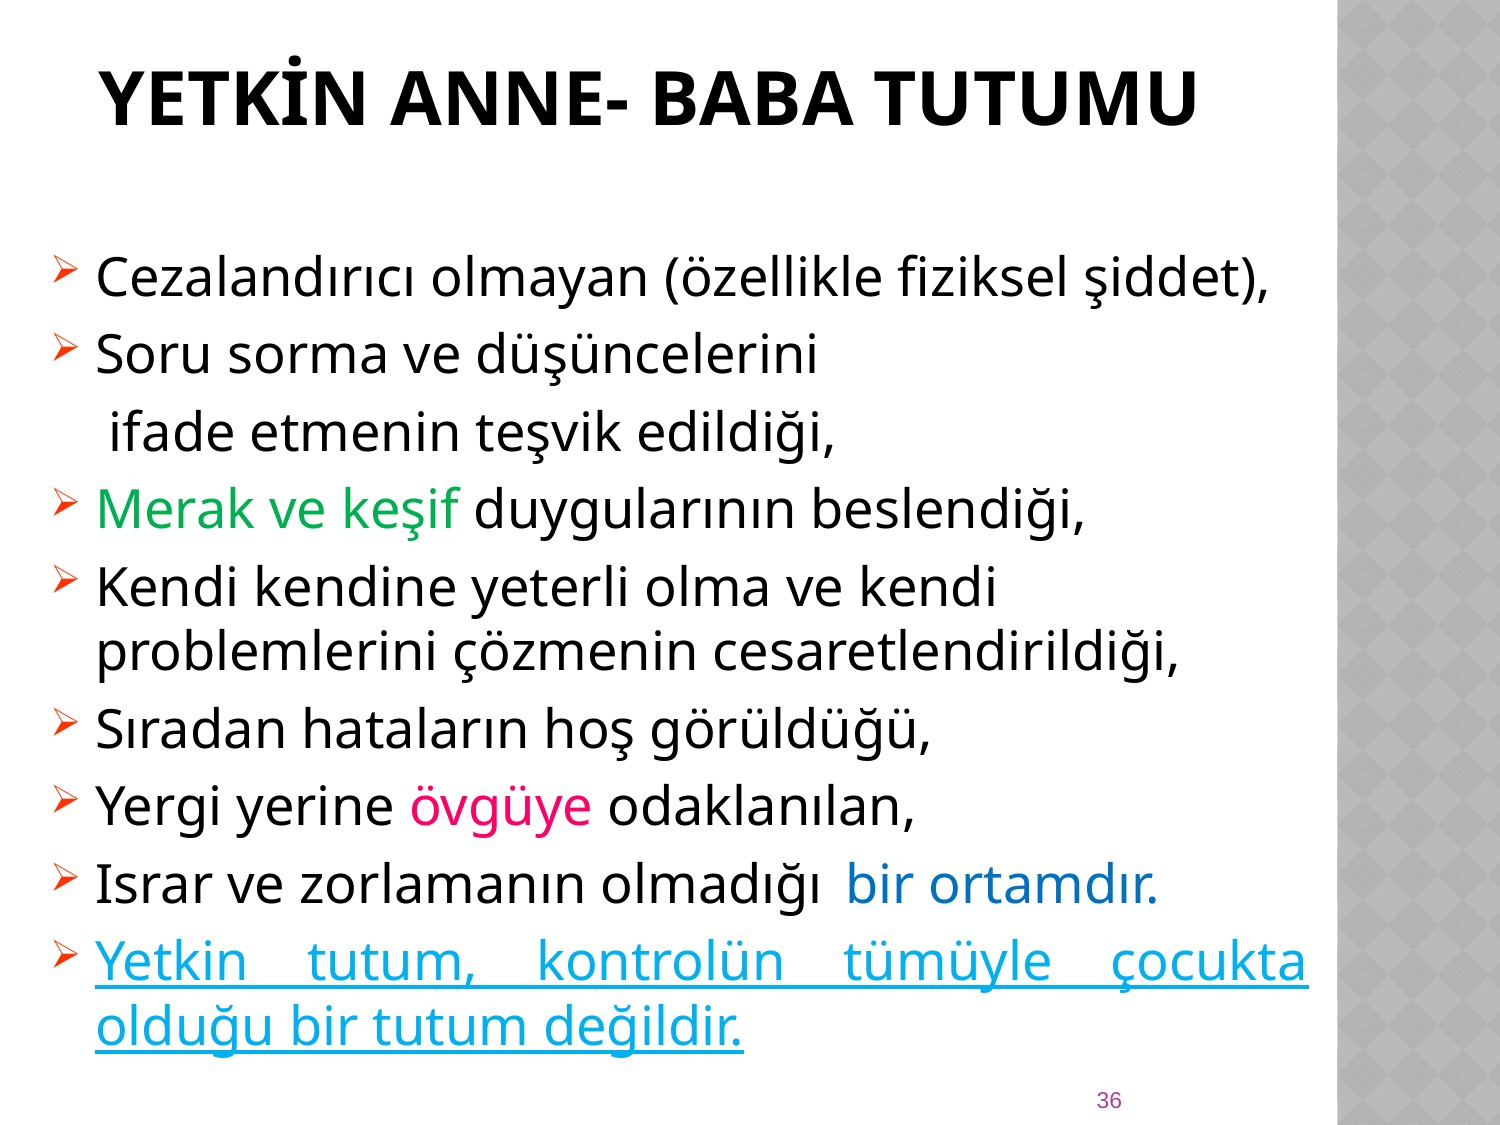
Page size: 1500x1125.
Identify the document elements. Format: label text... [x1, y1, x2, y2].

title YETKİN Anne- Baba Tutumu [0, 24, 1301, 141]
slide_number 36 [1025, 1075, 1123, 1113]
list Cezalandırıcı olmayan (özellikle fiziksel şiddet), Soru sorma ve düşüncelerini ifade etmenin teşvik edildiği, Merak ve keşif duygularının beslendiği, Kendi kendine yeterli olma ve kendi problemlerini çözmenin cesaretlendirildiği, Sıradan hataların hoş görüldüğü, Yergi yerine övgüye odaklanılan, Israr ve zorlamanın olmadığı bir ortamdır. Yetkin tutum, kontrolün tümüyle çocukta olduğu bir tutum değildir. [34, 234, 1325, 1080]
